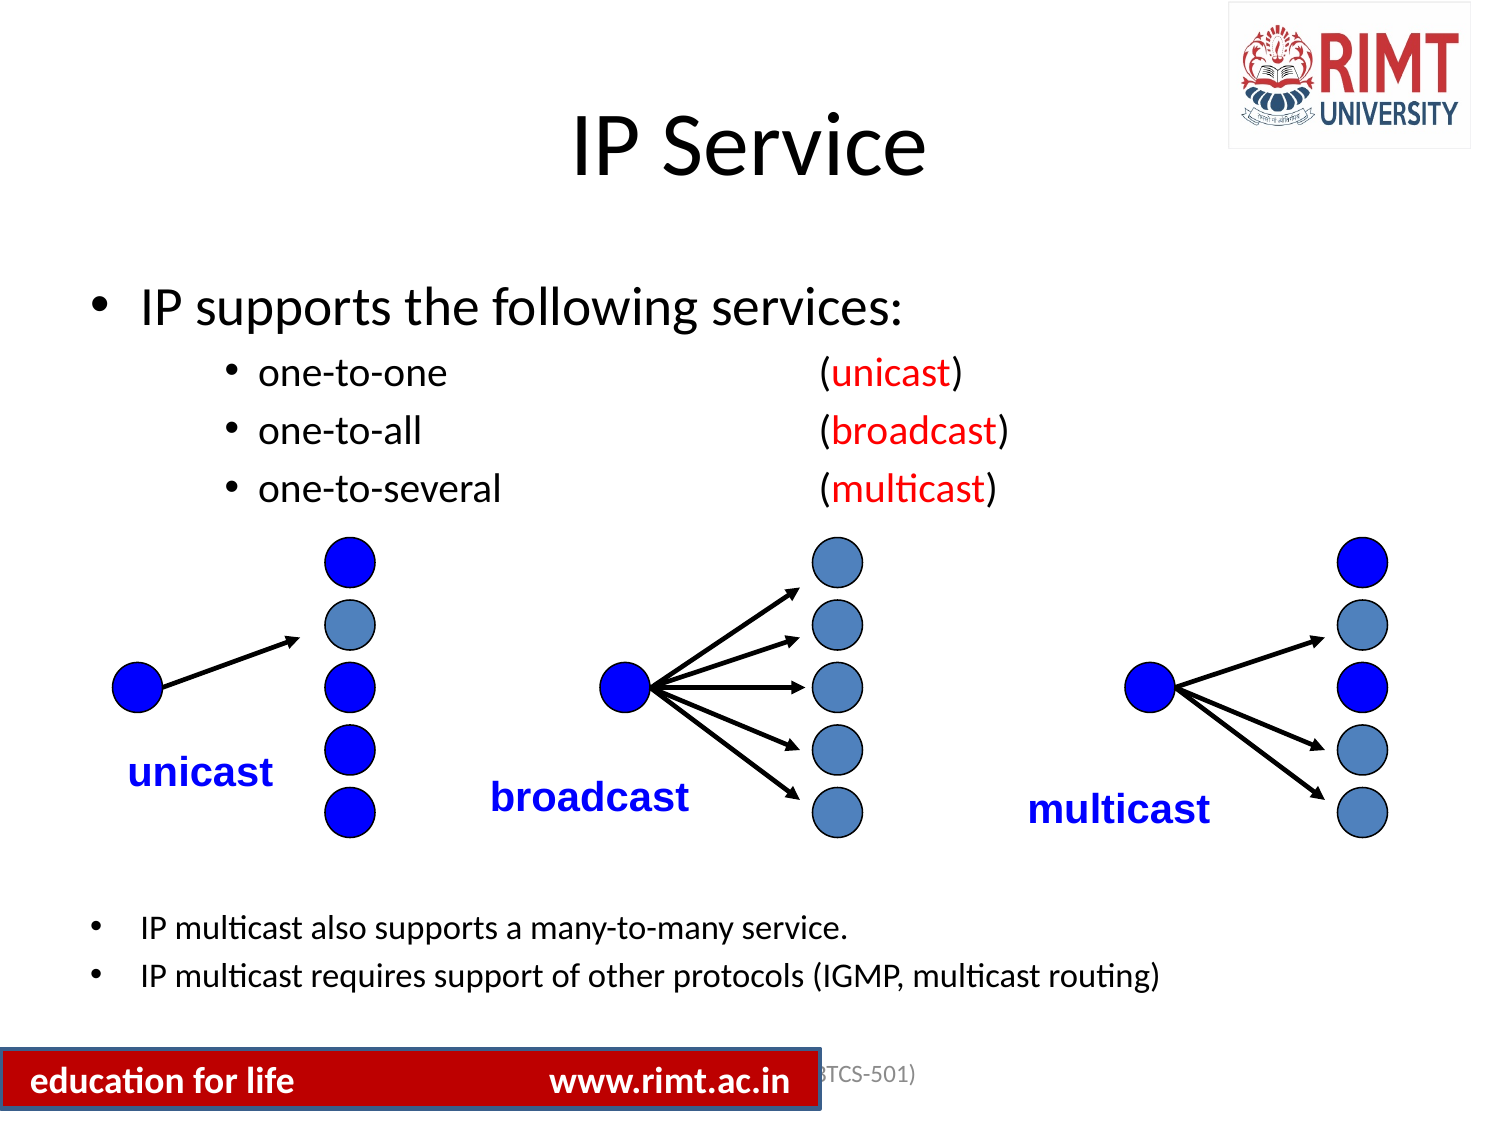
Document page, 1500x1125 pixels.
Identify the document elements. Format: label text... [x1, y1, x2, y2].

text_box [1337, 600, 1388, 651]
text_box education for life www.rimt.ac.in [0, 1047, 822, 1111]
text_box [653, 587, 800, 686]
text_box [324, 600, 376, 651]
text_box [652, 681, 806, 694]
text_box [649, 687, 800, 800]
text_box [653, 688, 800, 751]
title IP Service [75, 45, 1425, 233]
text_box multicast [1012, 774, 1263, 840]
text_box [812, 787, 863, 838]
text_box [1337, 724, 1388, 775]
text_box [324, 787, 376, 838]
text_box [812, 600, 863, 651]
text_box [112, 662, 163, 713]
text_box [812, 724, 863, 775]
text_box [324, 724, 376, 775]
list IP supports the following services: one-to-one (unicast) one-to-all (broadcast) one-to-several (multicast) IP multicast also supports a many-to-many service. IP multicast requires support of other protocols (IGMP, multicast routing) [75, 262, 1425, 1005]
text_box [162, 635, 301, 688]
text_box [812, 537, 863, 588]
text_box unicast [112, 737, 313, 803]
footer computer networks II (BTCS-501) [512, 1042, 988, 1103]
text_box broadcast [474, 762, 725, 828]
text_box [1337, 787, 1388, 838]
text_box [324, 662, 376, 713]
text_box [1174, 687, 1325, 800]
text_box [600, 662, 650, 713]
text_box [1125, 662, 1175, 713]
text_box [324, 537, 376, 588]
text_box [1337, 537, 1388, 588]
text_box [812, 662, 863, 713]
text_box [1178, 688, 1325, 751]
text_box [651, 635, 800, 687]
text_box [1176, 635, 1325, 687]
text_box [1337, 662, 1388, 713]
picture [1227, 1, 1471, 149]
